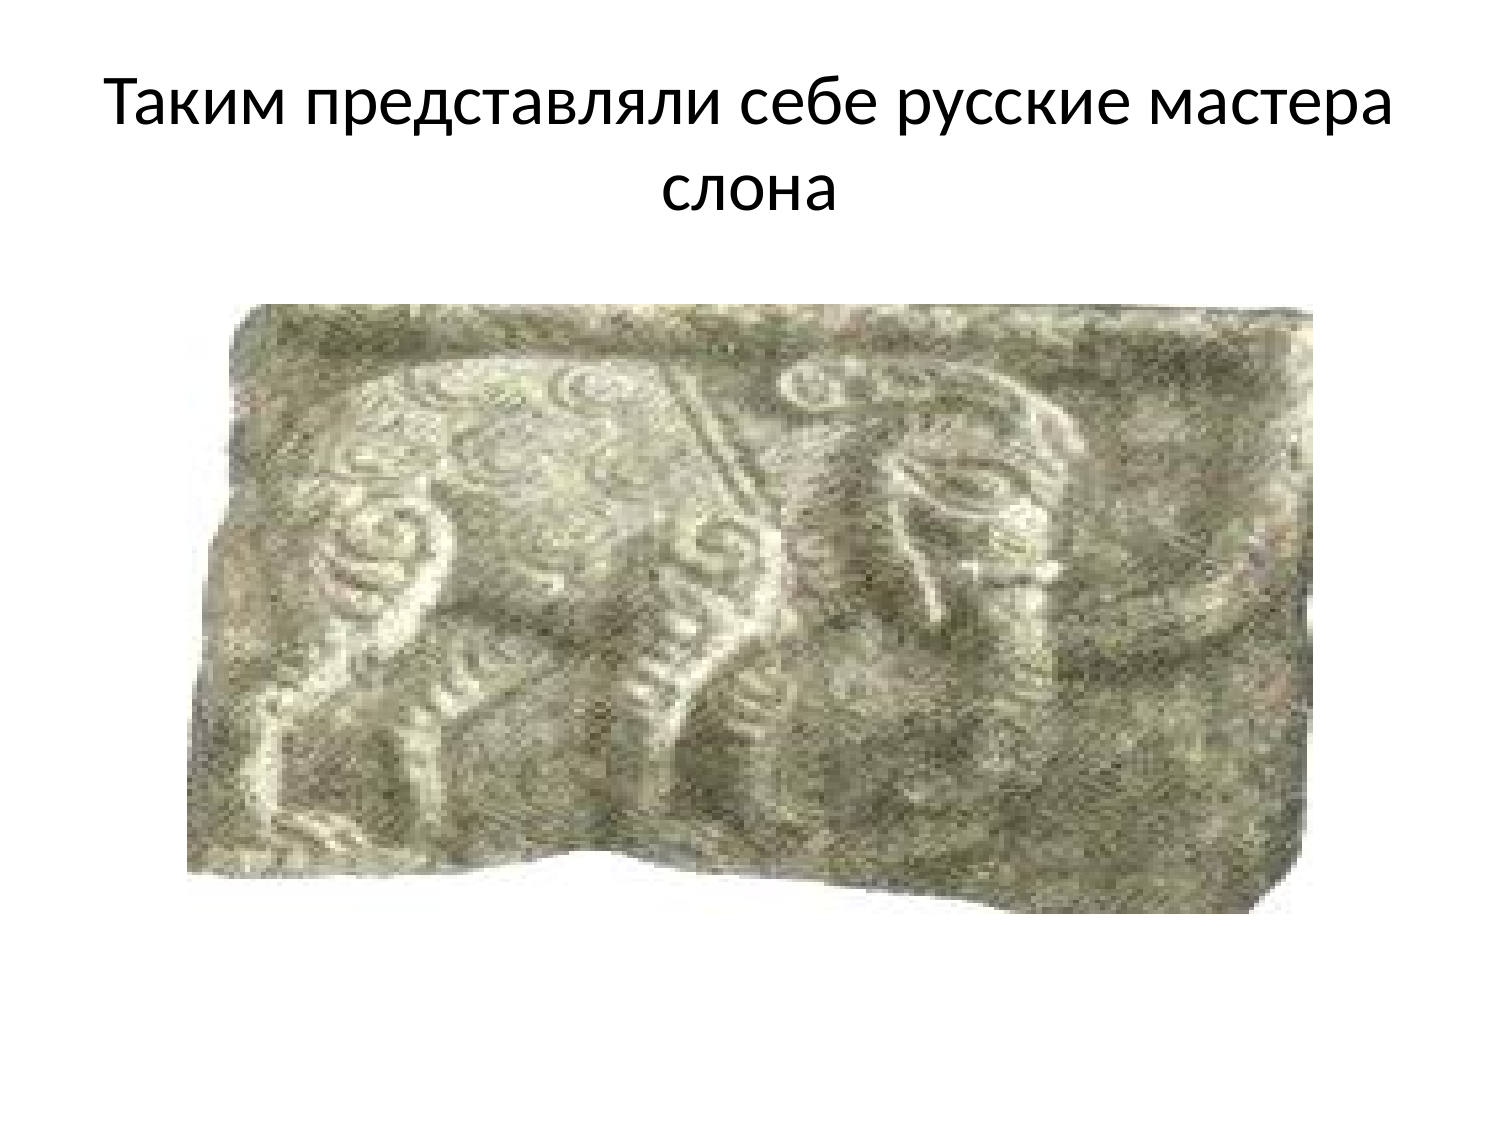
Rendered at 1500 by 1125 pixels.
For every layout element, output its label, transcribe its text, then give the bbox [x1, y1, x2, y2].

title Таким представляли себе русские мастера слона [75, 45, 1425, 233]
picture [187, 304, 1313, 915]
